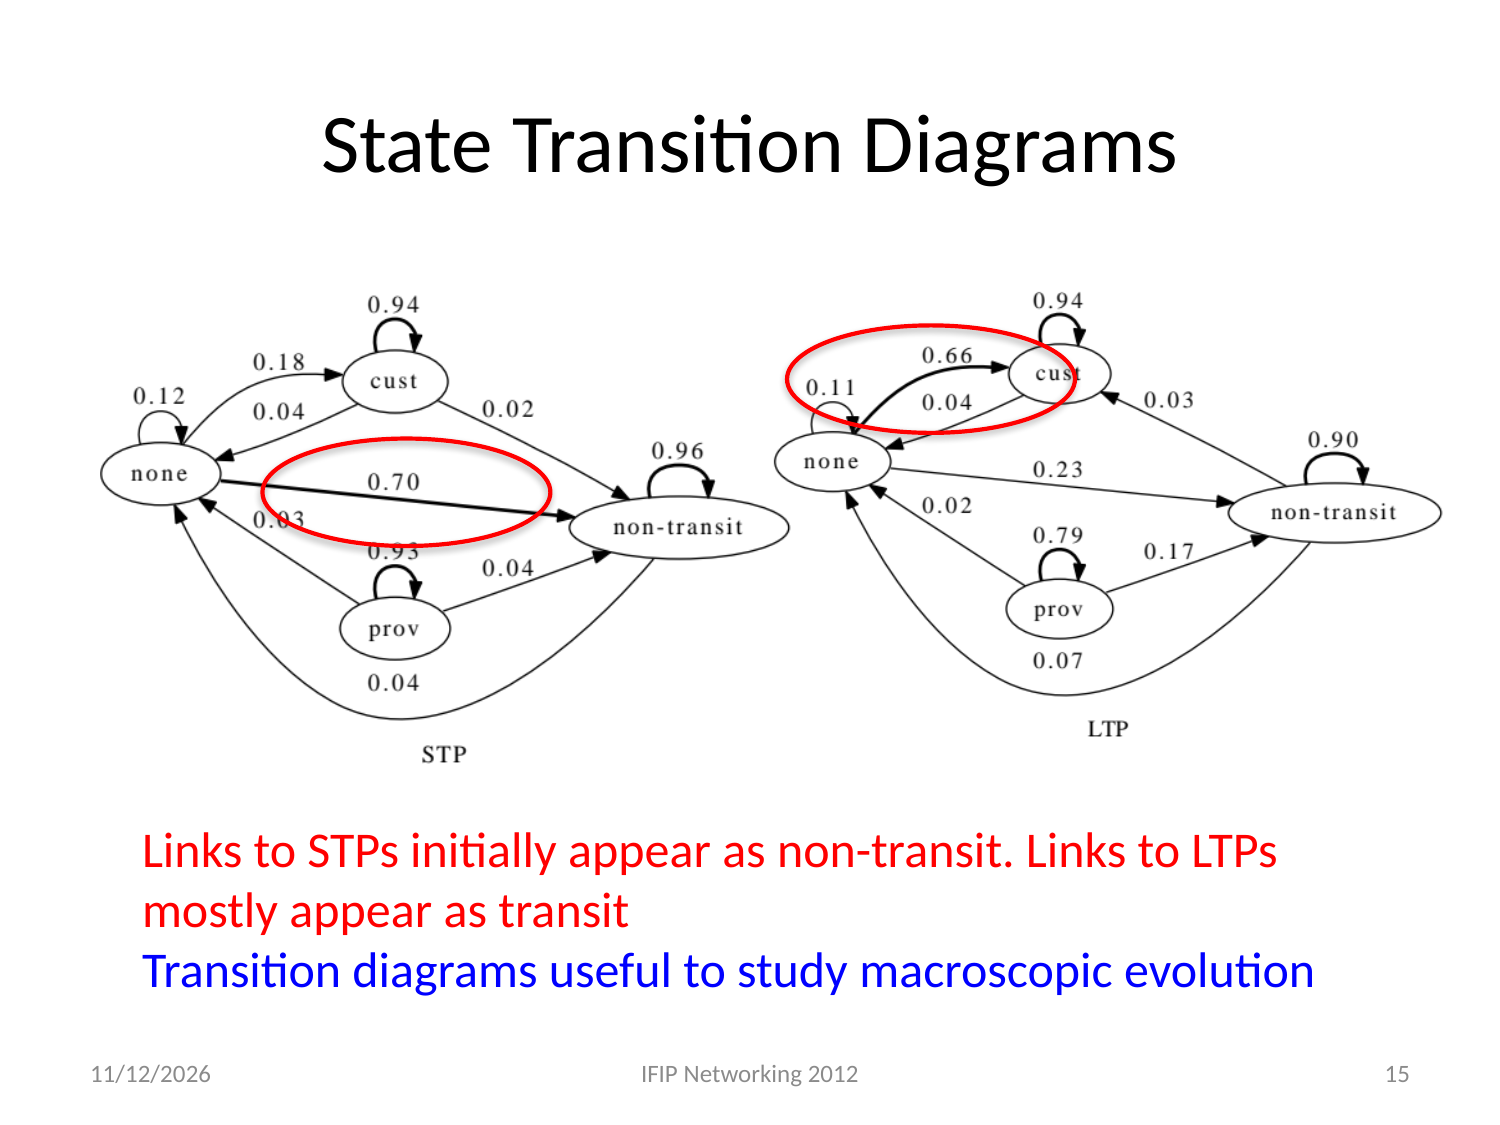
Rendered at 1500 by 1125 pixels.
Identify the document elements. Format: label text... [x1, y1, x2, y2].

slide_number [75, 1042, 425, 1103]
slide_number 15 [1074, 1042, 1425, 1103]
footer IFIP Networking 2012 [512, 1042, 988, 1103]
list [74, 232, 1426, 976]
title State Transition Diagrams [75, 45, 701, 230]
text_box Links to STPs initially appear as non-transit. Links to LTPs mostly appear as transit Transition diagrams useful to study macroscopic evolution [127, 984, 1394, 1005]
picture [706, 0, 1500, 814]
